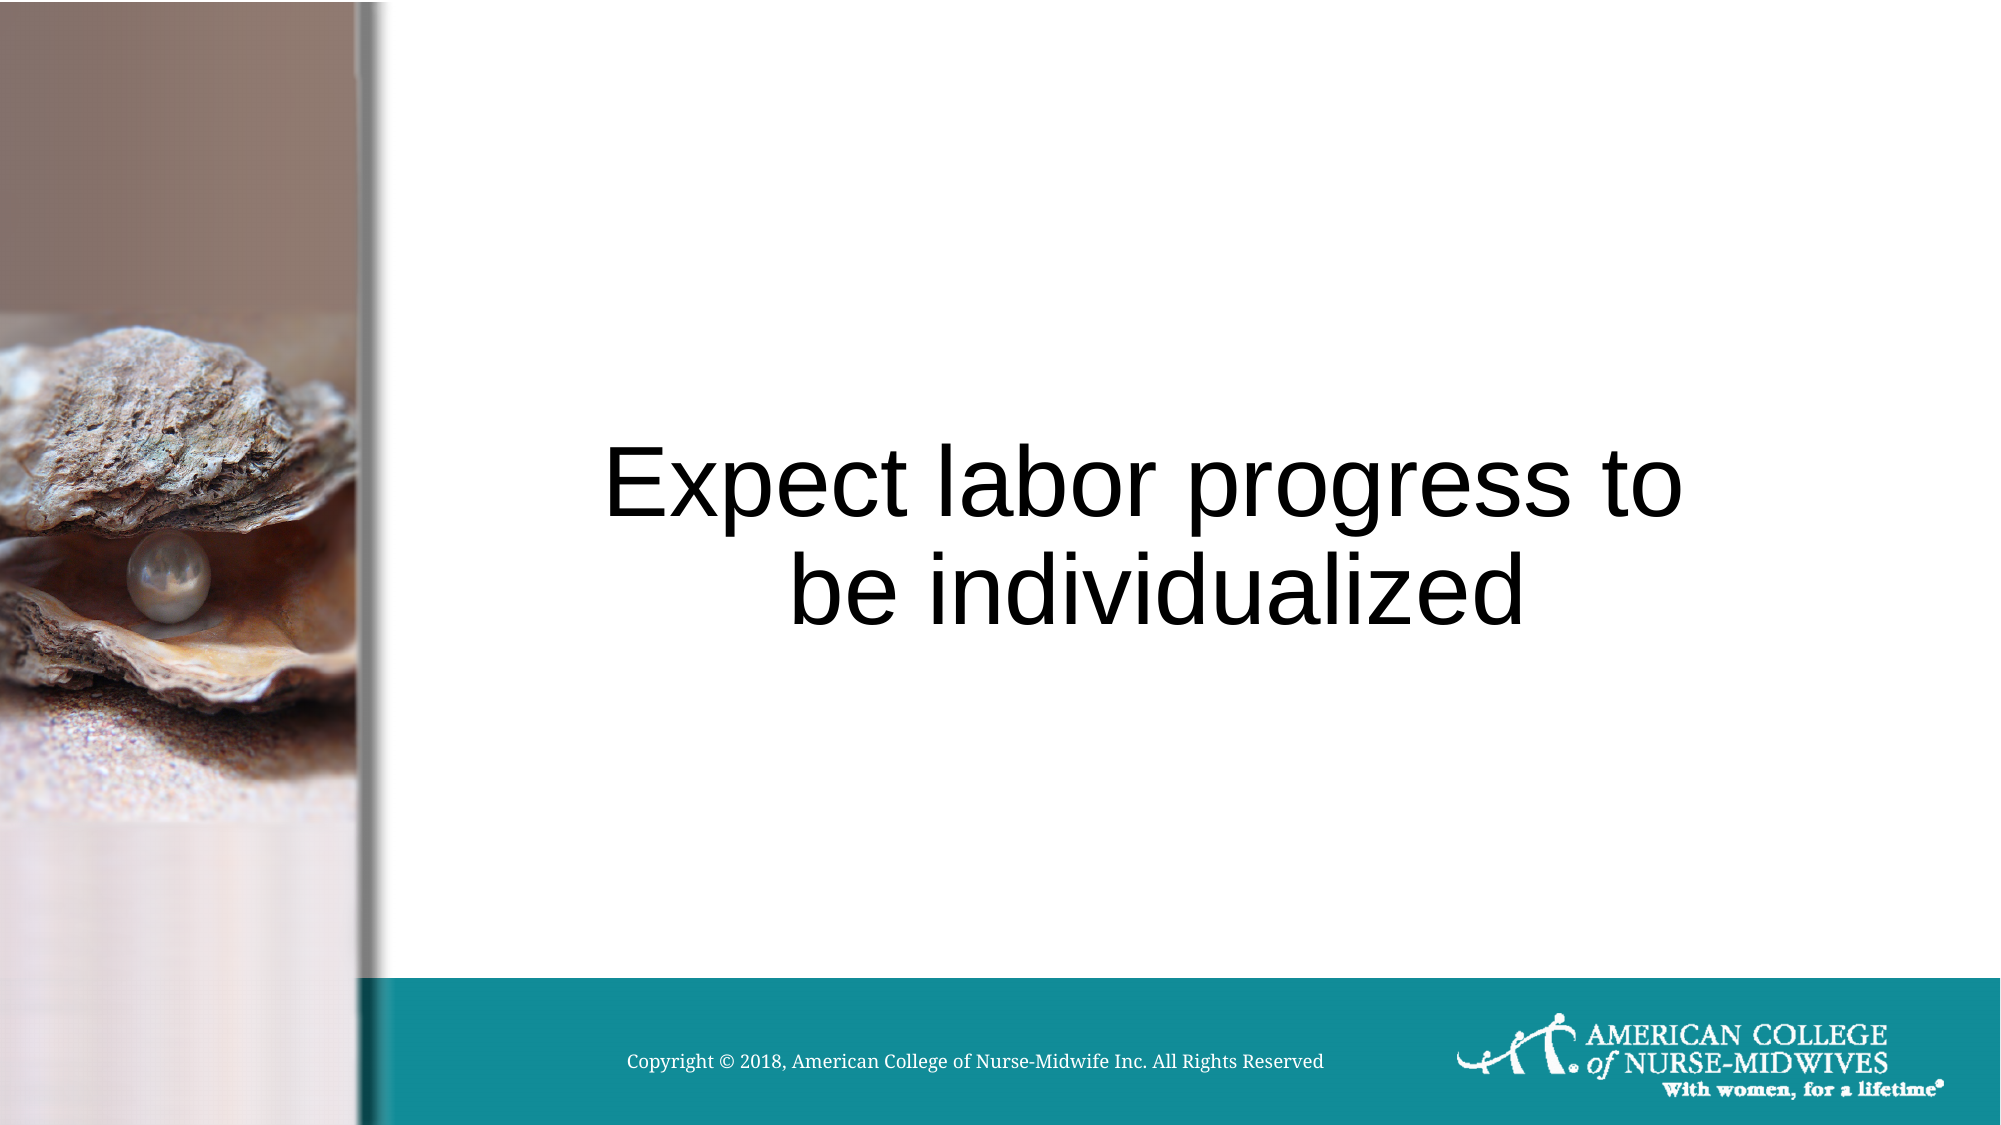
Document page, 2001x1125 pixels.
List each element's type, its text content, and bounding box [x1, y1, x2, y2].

picture [0, 2, 2001, 1125]
title Expect labor progress to be individualized [316, 267, 2000, 654]
